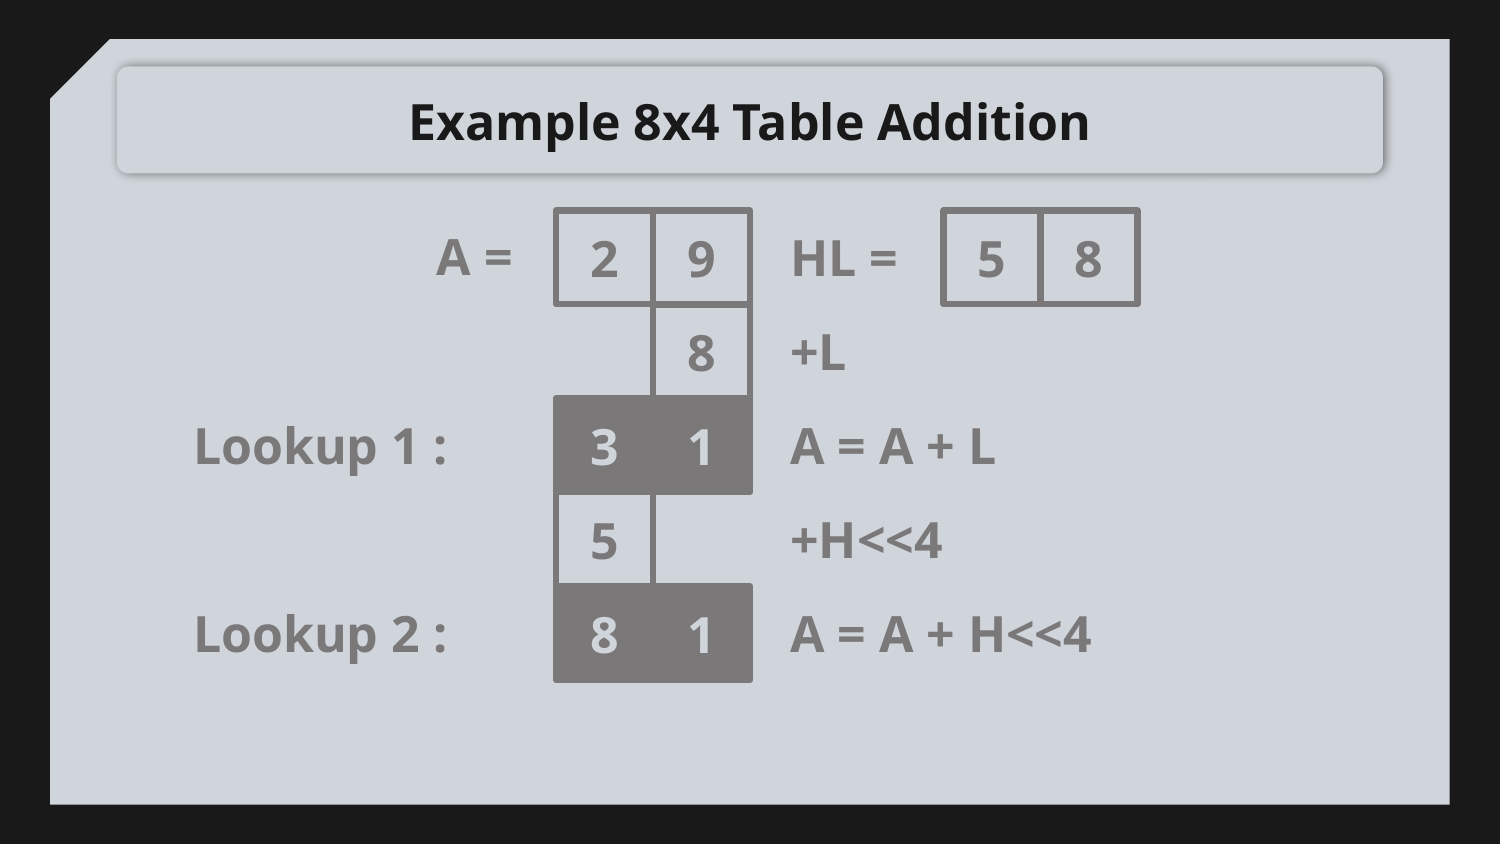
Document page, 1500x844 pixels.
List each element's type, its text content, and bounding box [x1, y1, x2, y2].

title 1 [654, 398, 750, 493]
title 8 [556, 586, 654, 681]
text_box A = A + L [775, 399, 1092, 490]
text_box +L [775, 305, 1021, 396]
text_box Lookup 1 : [178, 399, 557, 490]
title 8 [1041, 210, 1138, 305]
title 9 [654, 210, 750, 304]
title 1 [654, 586, 750, 681]
title Example 8x4 Table Addition [118, 72, 1382, 167]
title 3 [556, 398, 654, 492]
text_box +H<<4 [775, 493, 1021, 584]
text_box Lookup 2 : [178, 587, 557, 678]
title 2 [556, 210, 654, 305]
title 5 [943, 210, 1041, 305]
text_box A = A + H<<4 [775, 587, 1321, 678]
title 5 [556, 492, 654, 586]
text_box HL = [775, 211, 943, 302]
title 8 [653, 304, 750, 398]
text_box A = [421, 210, 557, 301]
